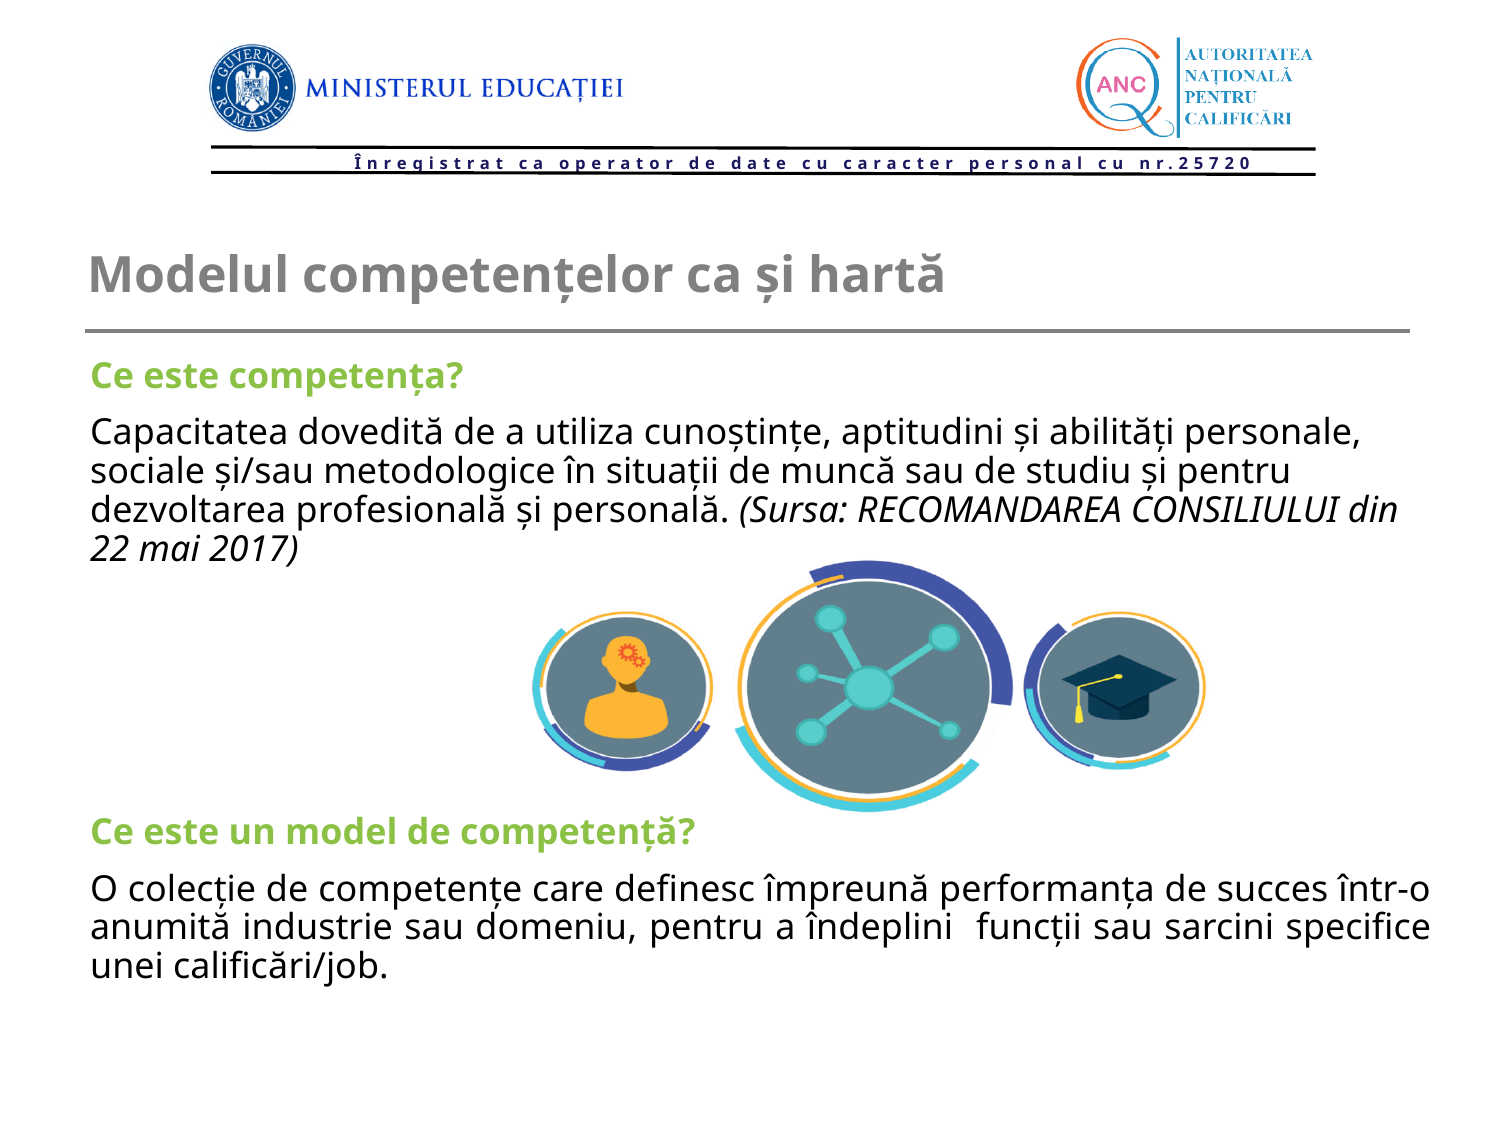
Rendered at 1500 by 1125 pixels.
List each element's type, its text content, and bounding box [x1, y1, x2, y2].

list Ce este competența? Capacitatea dovedită de a utiliza cunoștințe, aptitudini și abilități personale, sociale și/sau metodologice în situații de muncă sau de studiu și pentru dezvoltarea profesională și personală. (Sursa: RECOMANDAREA CONSILIULUI din 22 mai 2017) Ce este un model de competență? O colecție de competențe care definesc împreună performanța de succes într-o anumită industrie sau domeniu, pentru a îndeplini funcții sau sarcini specifice unei calificări/job. [75, 350, 1447, 1000]
text_box Modelul competențelor ca și hartă [72, 200, 1423, 344]
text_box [193, 30, 1316, 190]
picture [487, 499, 1249, 875]
